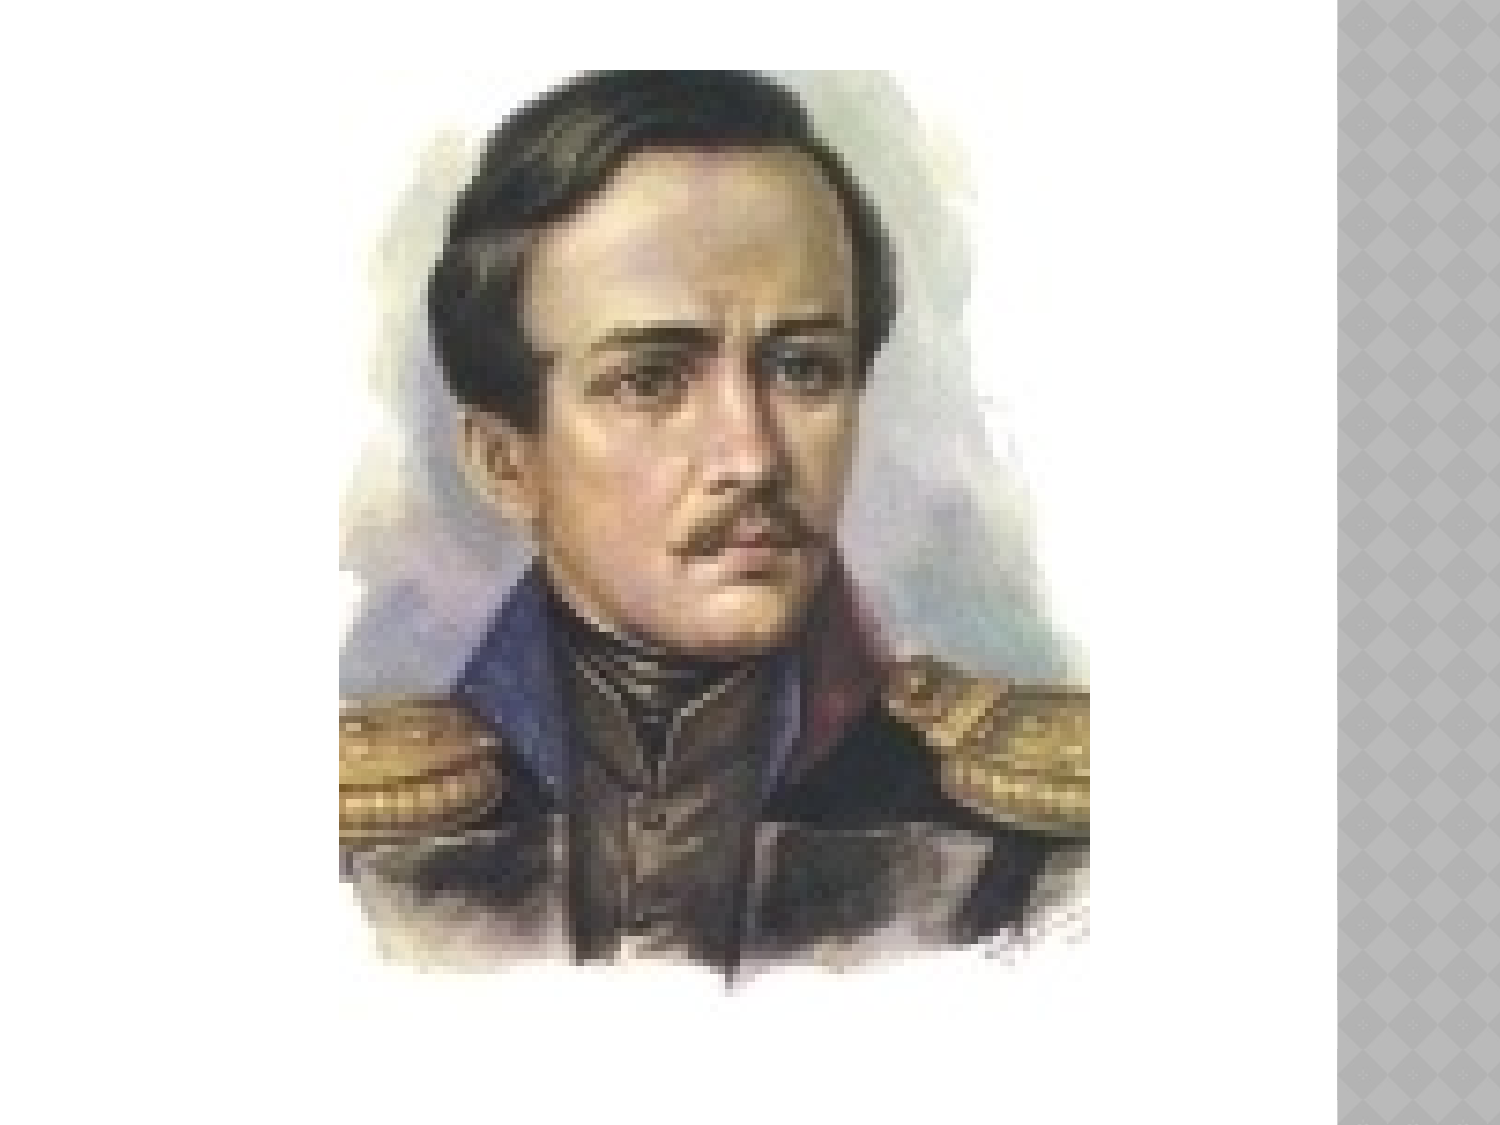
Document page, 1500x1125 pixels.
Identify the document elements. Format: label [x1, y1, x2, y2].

picture [339, 69, 1091, 1020]
